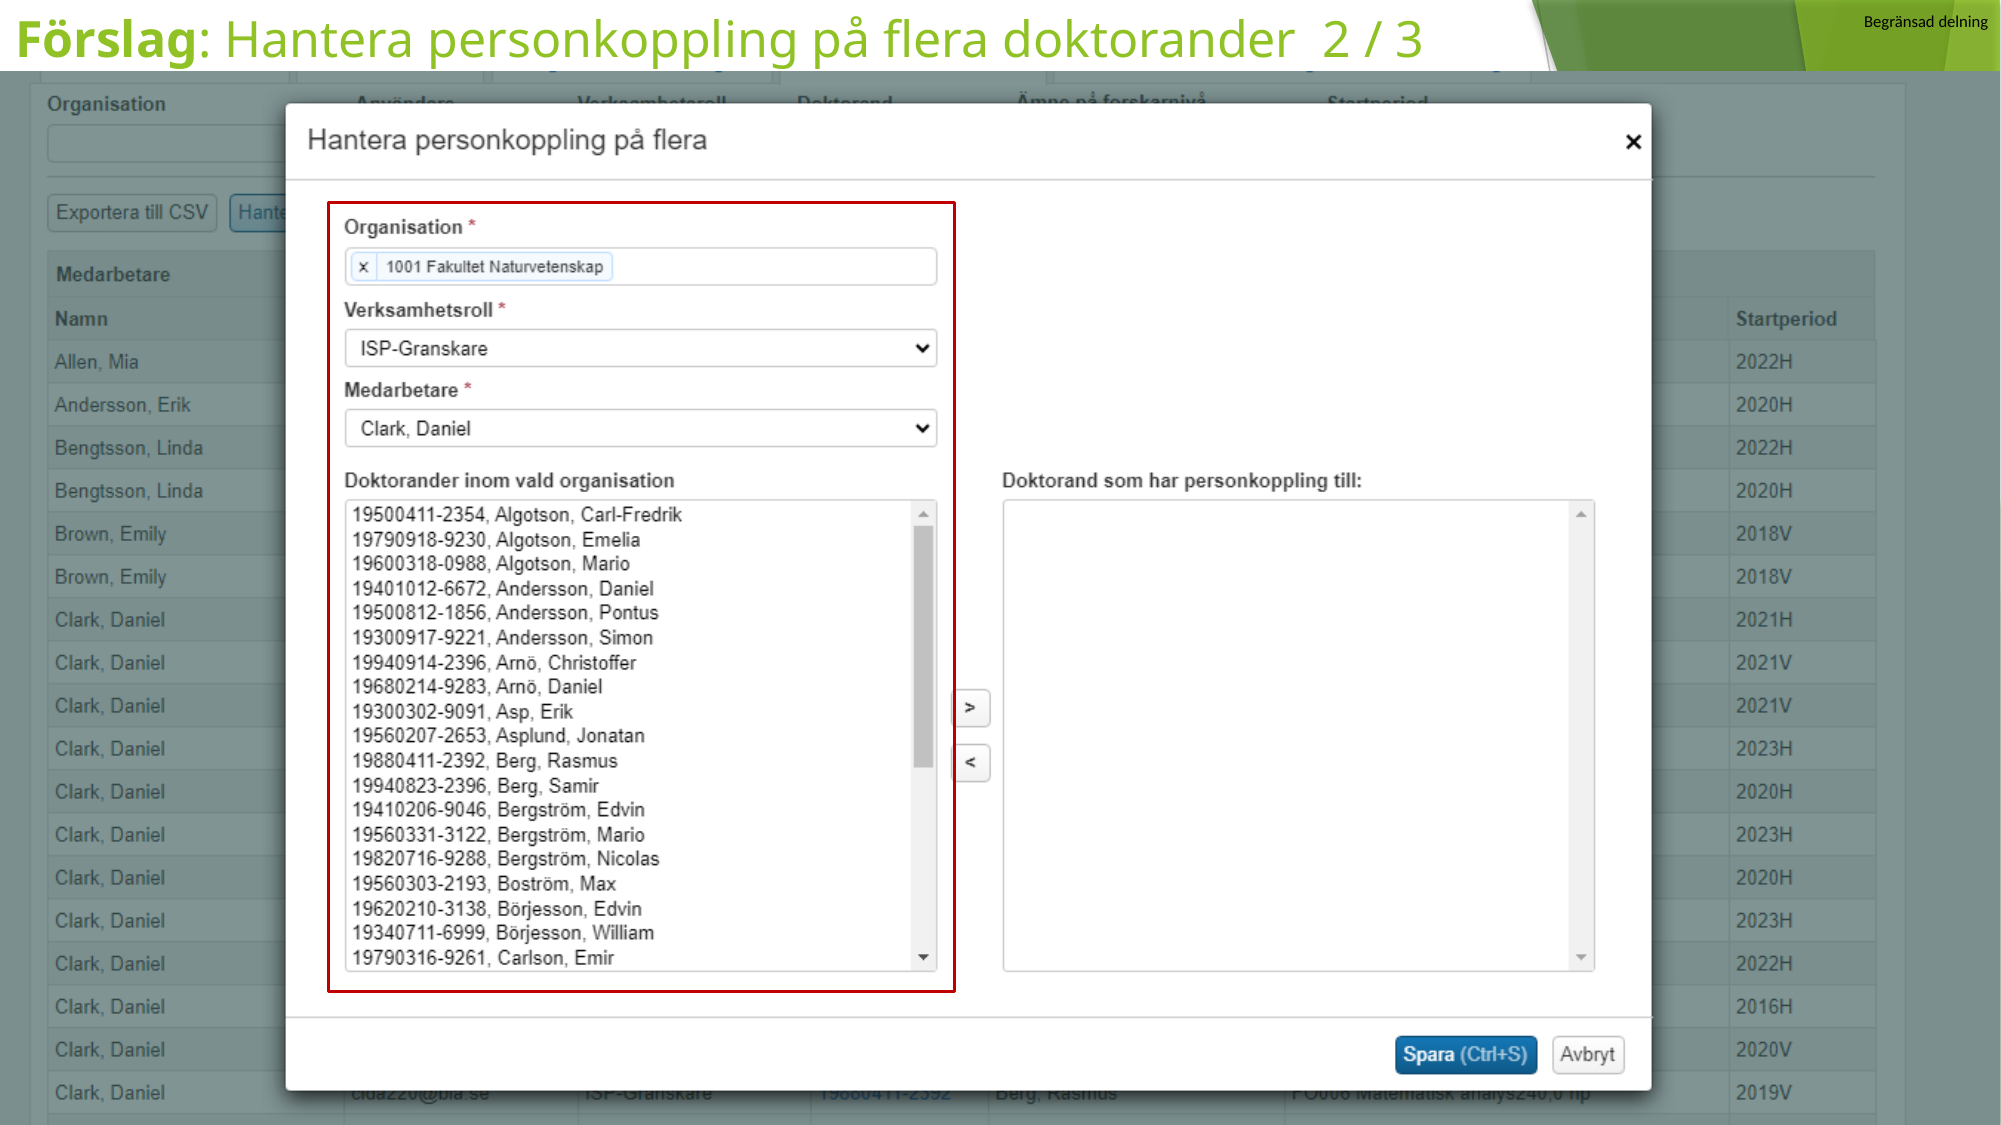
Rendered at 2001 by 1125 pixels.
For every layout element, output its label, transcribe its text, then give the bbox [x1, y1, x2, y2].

picture [0, 71, 2000, 1125]
title Förslag: Hantera personkoppling på flera doktorander 2 / 3 [0, 0, 2000, 70]
